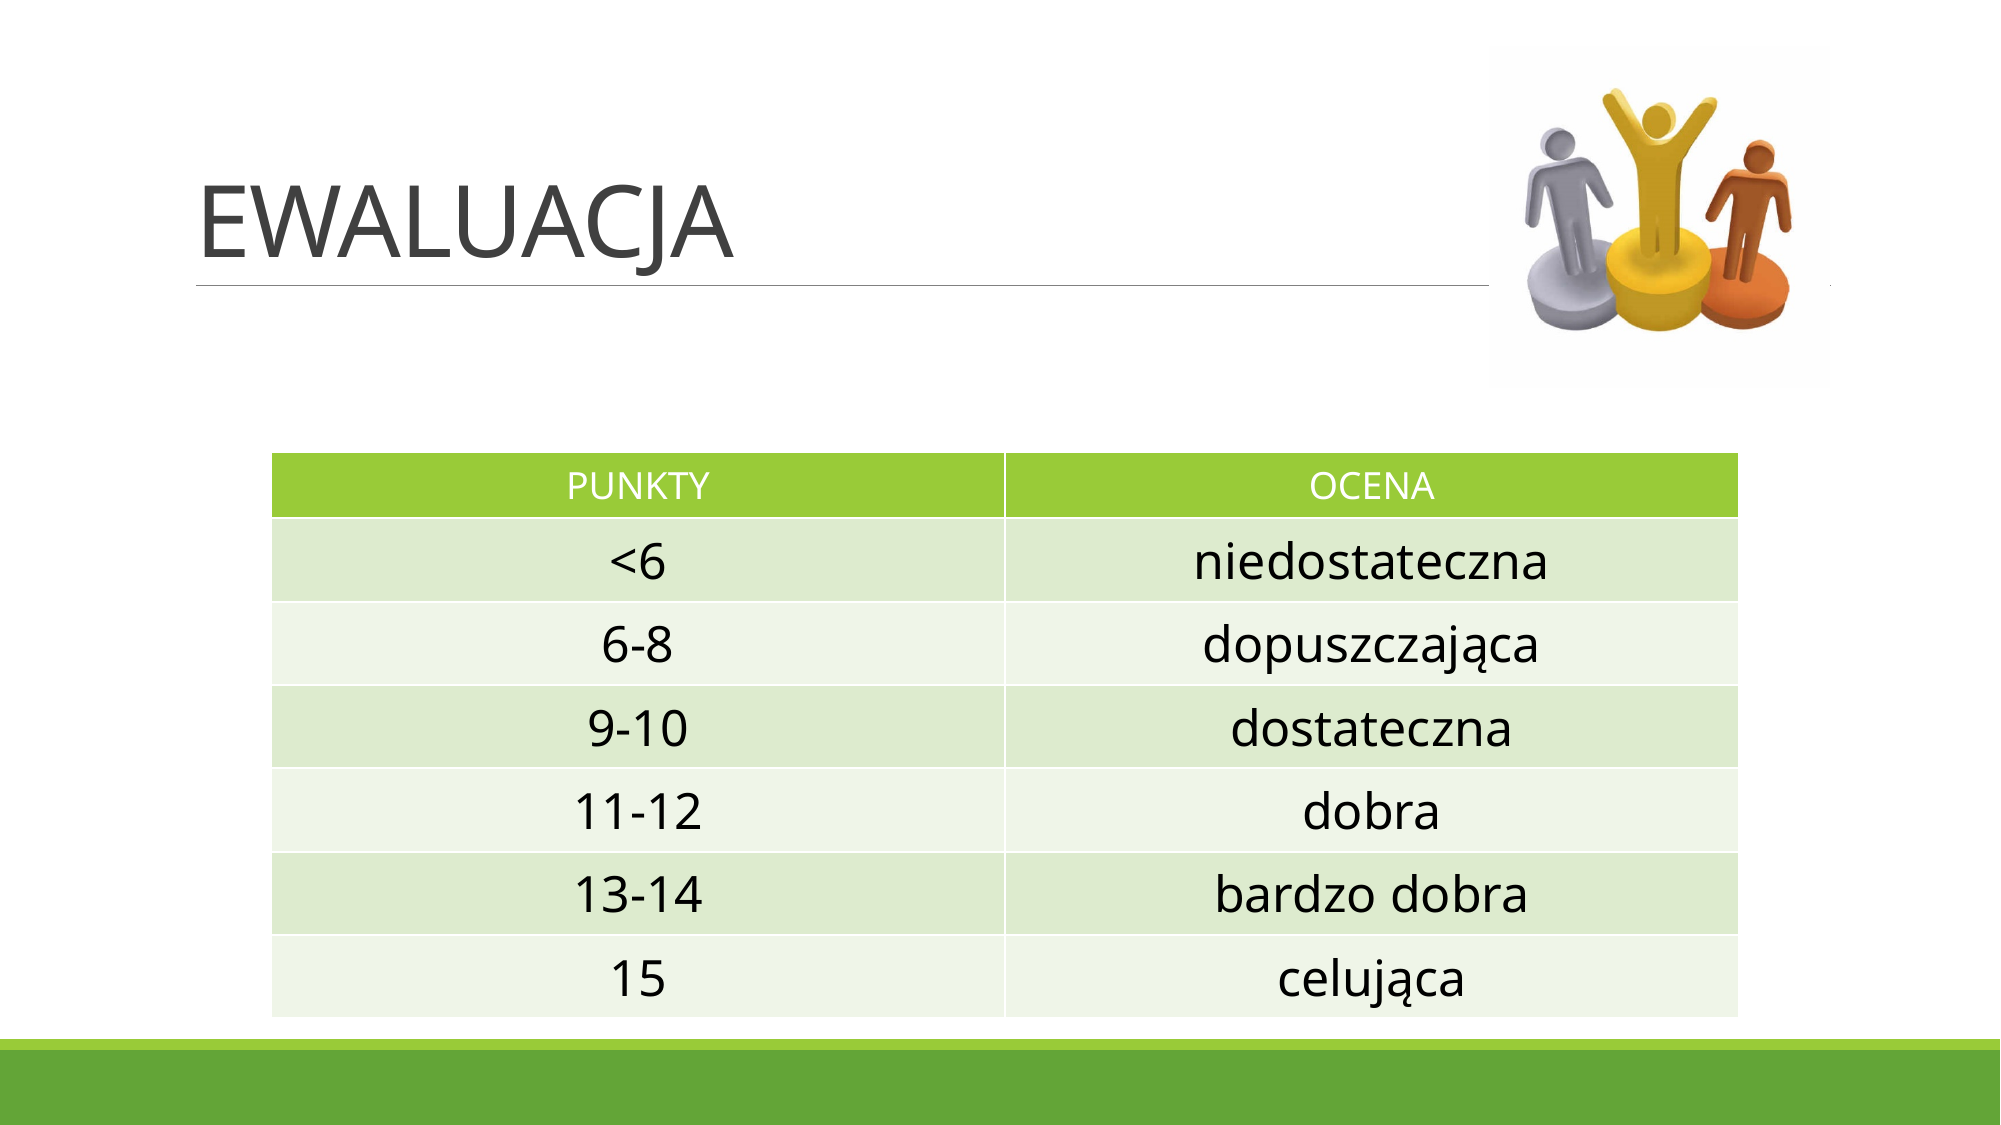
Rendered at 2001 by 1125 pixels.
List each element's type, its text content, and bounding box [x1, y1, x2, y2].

table_cell 11-12 [272, 769, 1004, 851]
table_cell <6 [272, 519, 1004, 601]
table_cell dopuszczająca [1006, 603, 1738, 684]
table_header OCENA [1006, 453, 1738, 517]
title EWALUACJA [180, 47, 1486, 285]
table_cell bardzo dobra [1006, 853, 1738, 934]
picture [1488, 46, 1831, 389]
table_cell niedostateczna [1006, 519, 1738, 601]
table_cell 13-14 [272, 853, 1004, 934]
table_header PUNKTY [272, 453, 1004, 517]
table_cell celująca [1006, 936, 1738, 1017]
table_cell 6-8 [272, 603, 1004, 684]
table_cell 9-10 [272, 686, 1004, 767]
table_cell 15 [272, 936, 1004, 1017]
table_cell dostateczna [1006, 686, 1738, 767]
table_cell dobra [1006, 769, 1738, 851]
